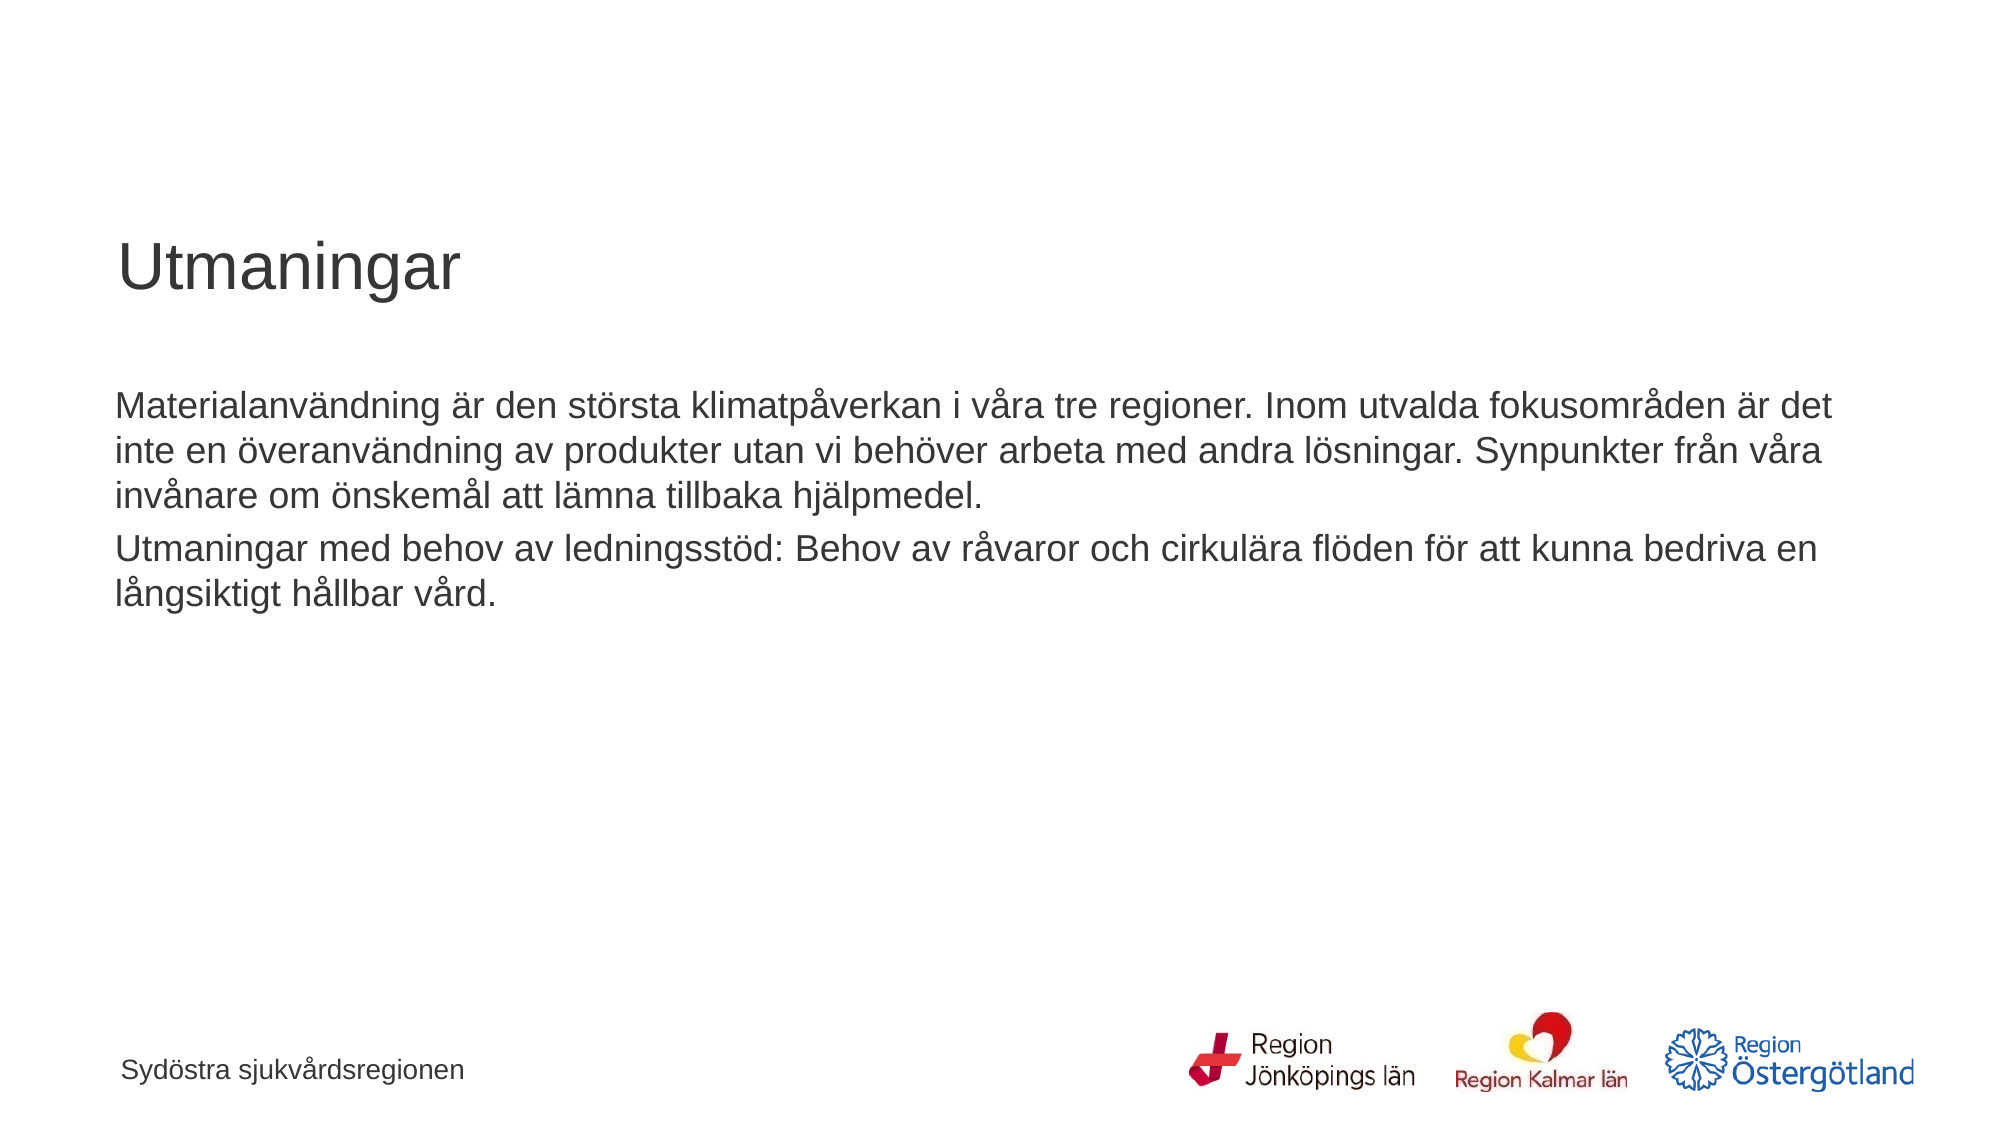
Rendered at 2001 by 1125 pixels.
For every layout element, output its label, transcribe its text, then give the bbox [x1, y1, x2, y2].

list Materialanvändning är den största klimatpåverkan i våra tre regioner. Inom utvalda fokusområden är det inte en överanvändning av produkter utan vi behöver arbeta med andra lösningar. Synpunkter från våra invånare om önskemål att lämna tillbaka hjälpmedel. Utmaningar med behov av ledningsstöd: Behov av råvaror och cirkulära flöden för att kunna bedriva en långsiktigt hållbar vård. [99, 373, 1900, 988]
picture [1456, 1012, 1627, 1092]
picture [1665, 1028, 1914, 1092]
title Utmaningar [102, 168, 1903, 357]
picture [1189, 1028, 1415, 1092]
